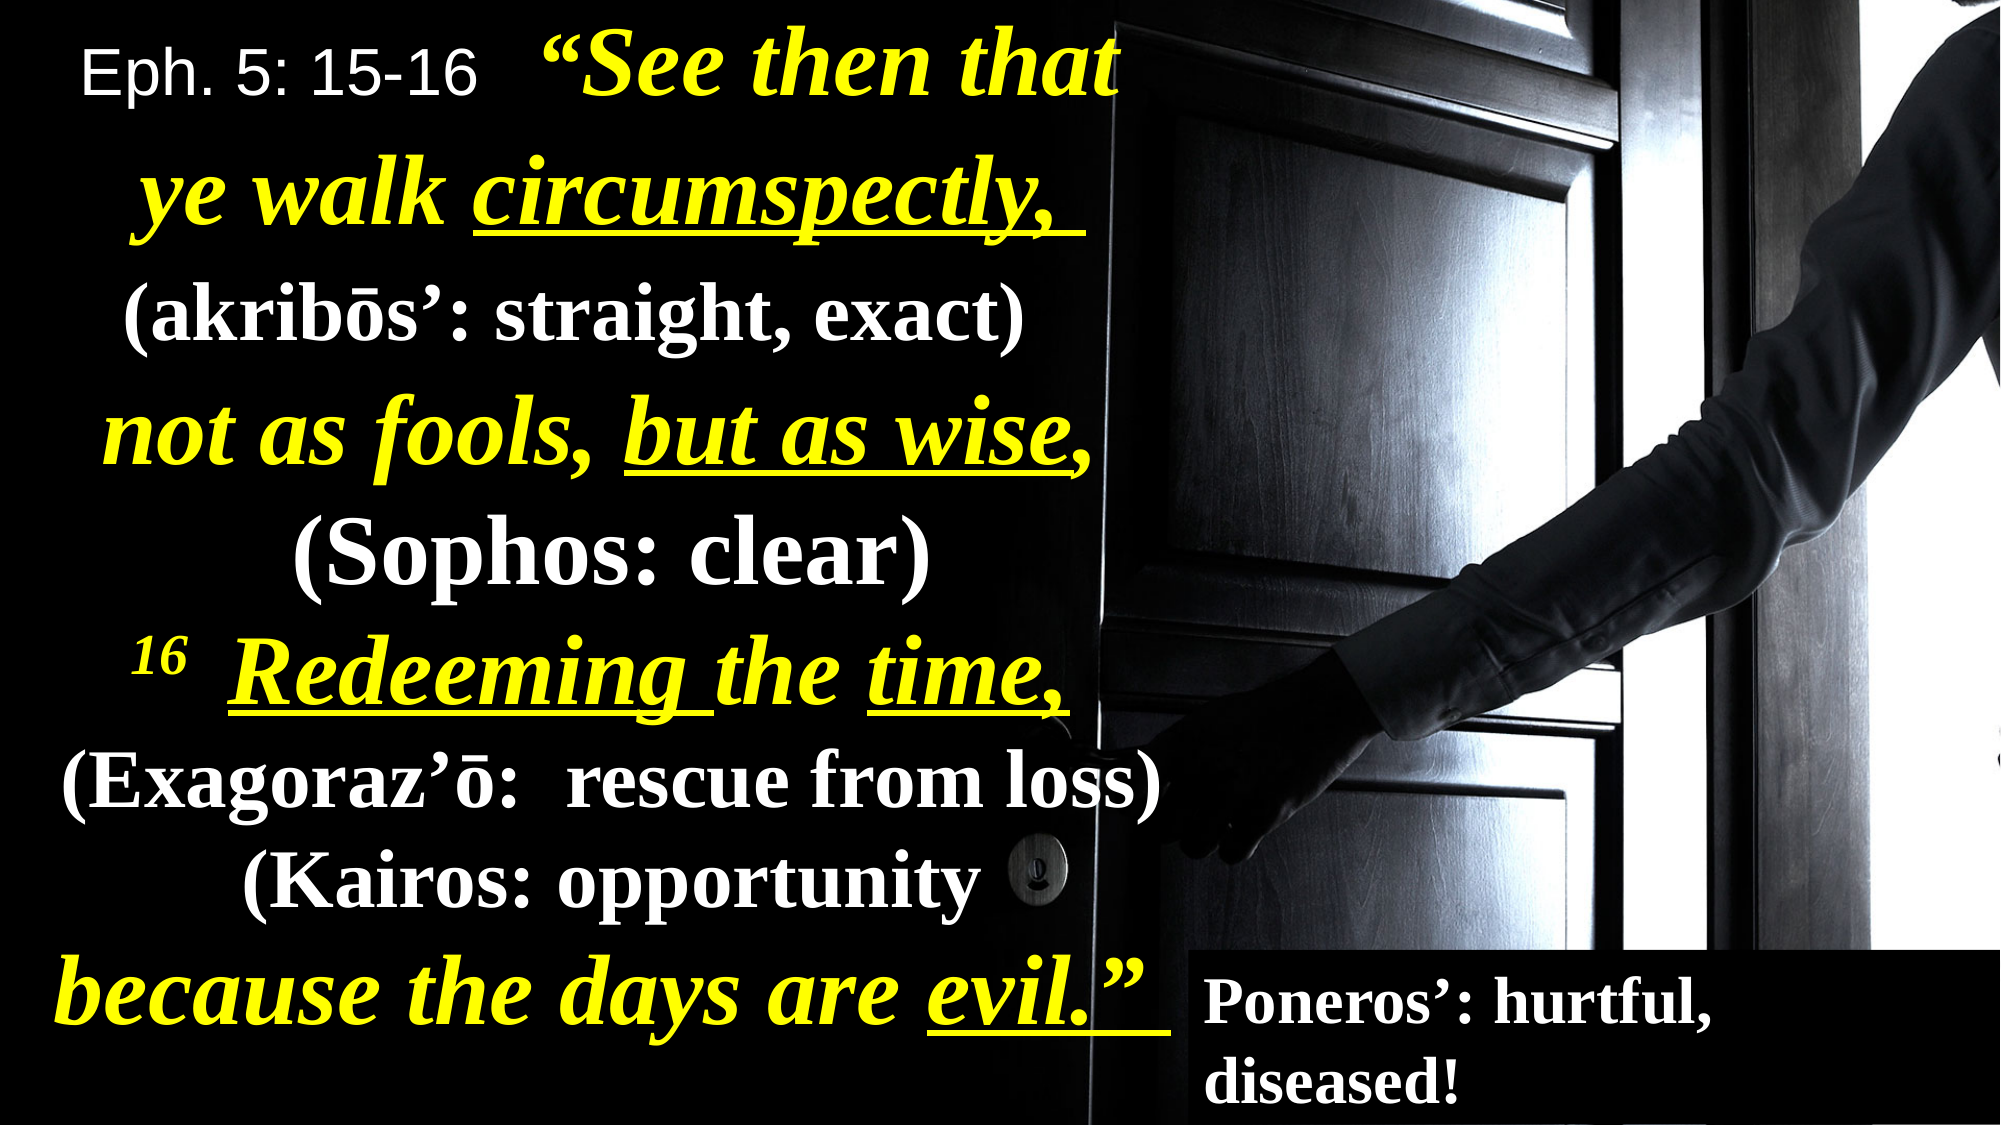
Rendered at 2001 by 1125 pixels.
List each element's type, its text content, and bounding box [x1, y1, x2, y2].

text_box Eph. 5: 15-16 “See then that ye walk circumspectly, not as fools, but as wise, (Sophos: clear) 16 Redeeming the time, (Exagoraz’ō: rescue from loss) (Kairos: opportunity because the days are evil.” [0, 0, 1225, 1125]
text_box (akribōs’: straight, exact) [74, 249, 1076, 365]
picture [1225, 0, 2001, 1125]
text_box Poneros’: hurtful, diseased! [1188, 949, 2000, 1125]
